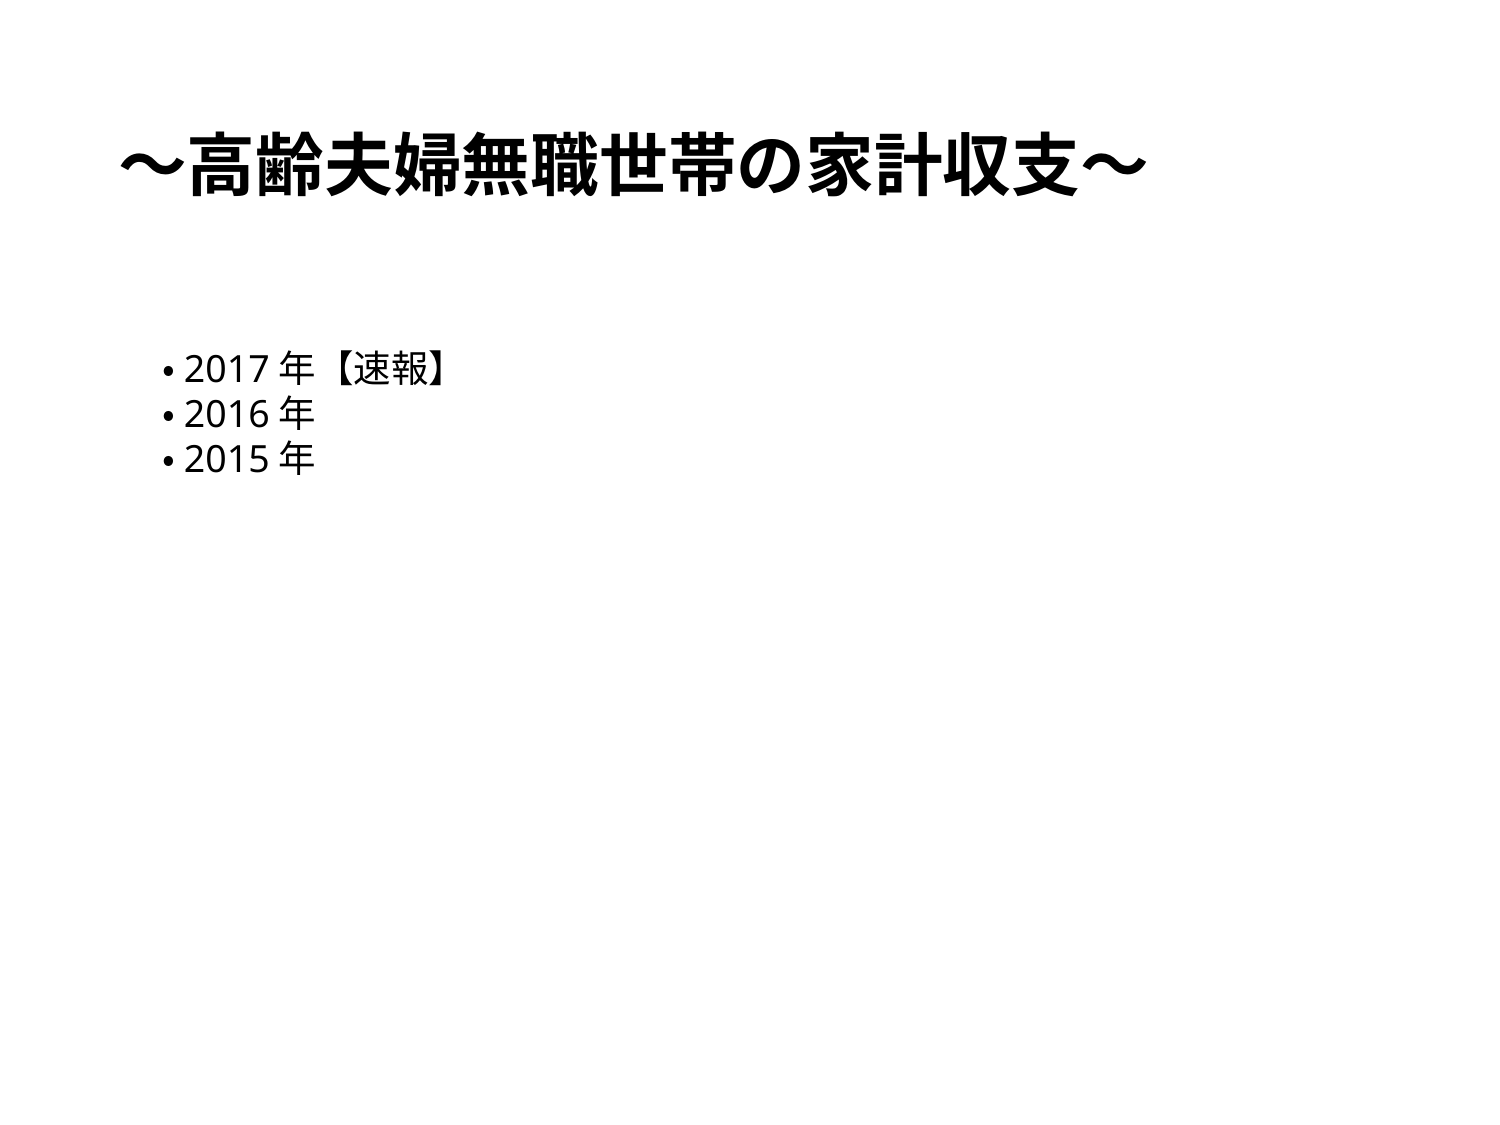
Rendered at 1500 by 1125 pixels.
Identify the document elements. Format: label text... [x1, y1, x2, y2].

title ～高齢夫婦無職世帯の家計収支～ [103, 59, 1397, 278]
text_box ・2017年【速報】 ・2016年 ・2015年 [147, 338, 1353, 578]
